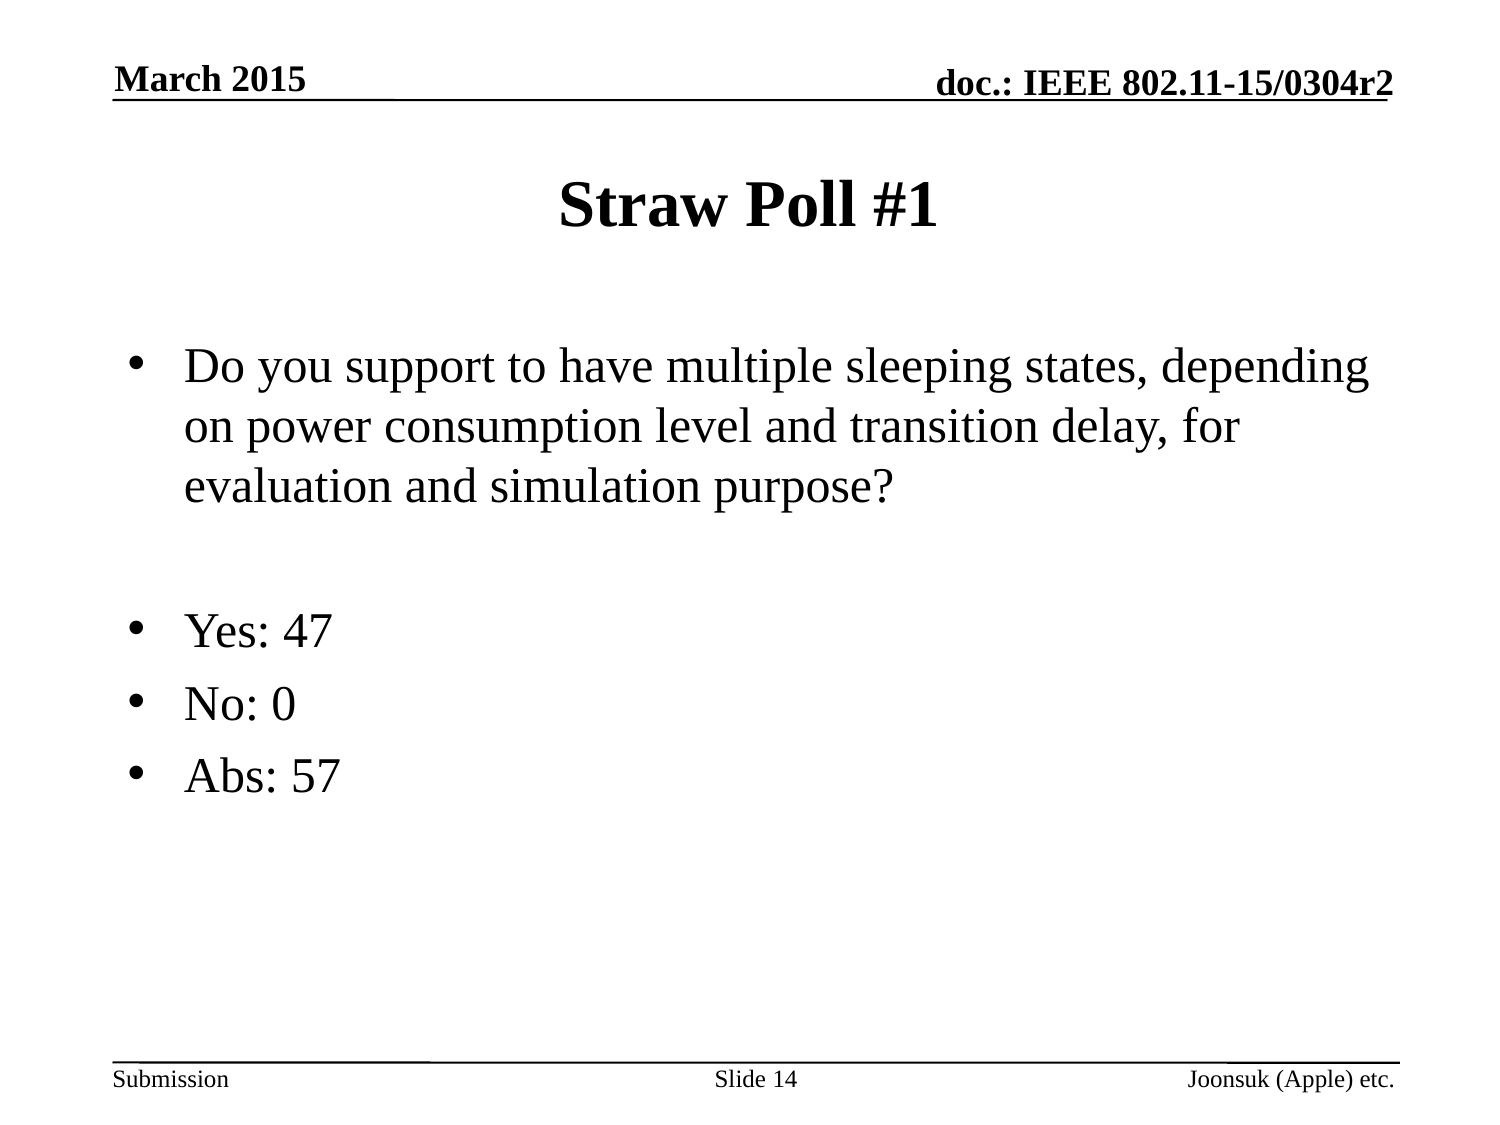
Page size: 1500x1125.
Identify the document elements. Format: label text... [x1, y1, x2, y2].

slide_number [114, 54, 423, 100]
slide_number Slide 14 [712, 1061, 800, 1123]
footer Joonsuk (Apple) etc. [878, 1061, 1402, 1093]
list Do you support to have multiple sleeping states, depending on power consumption level and transition delay, for evaluation and simulation purpose? Yes: 47 No: 0 Abs: 57 [112, 324, 1388, 1000]
title Straw Poll #1 [112, 112, 1388, 288]
